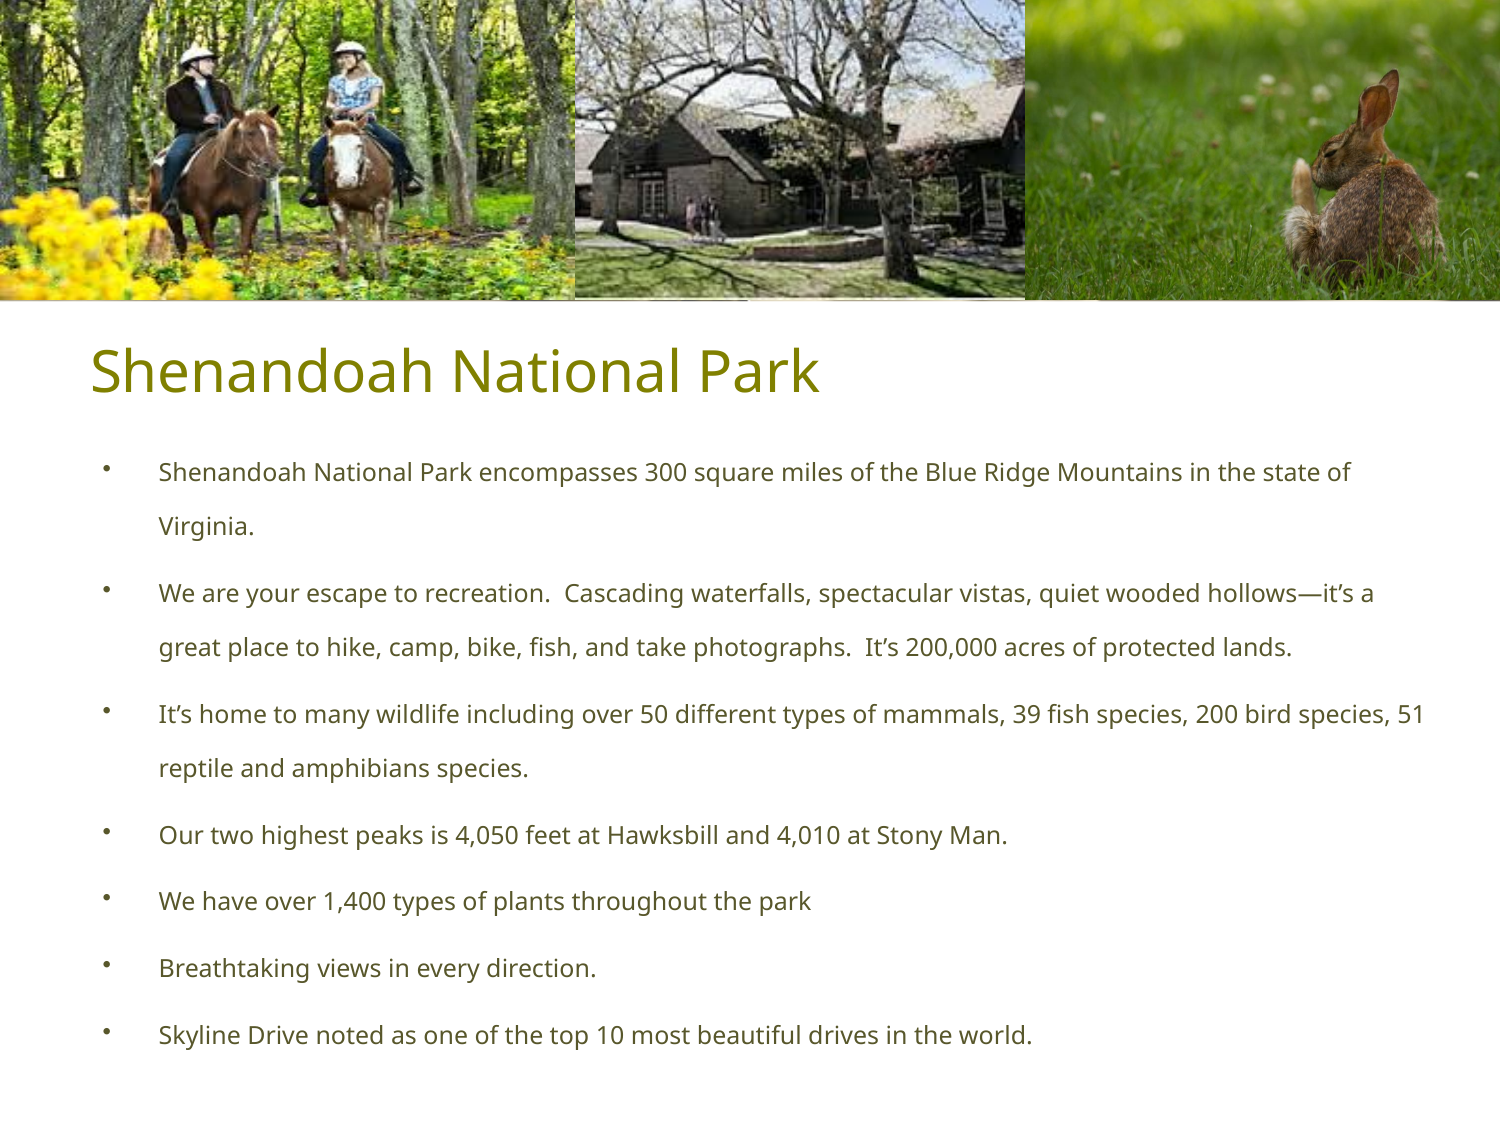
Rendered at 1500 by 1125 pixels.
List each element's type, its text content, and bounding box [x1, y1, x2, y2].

title Shenandoah National Park [74, 308, 1438, 438]
picture [0, 0, 1500, 1125]
list Shenandoah National Park encompasses 300 square miles of the Blue Ridge Mountains in the state of Virginia. We are your escape to recreation. Cascading waterfalls, spectacular vistas, quiet wooded hollows—it’s a great place to hike, camp, bike, fish, and take photographs. It’s 200,000 acres of protected lands. It’s home to many wildlife including over 50 different types of mammals, 39 fish species, 200 bird species, 51 reptile and amphibians species. Our two highest peaks is 4,050 feet at Hawksbill and 4,010 at Stony Man. We have over 1,400 types of plants throughout the park Breathtaking views in every direction. Skyline Drive noted as one of the top 10 most beautiful drives in the world. [87, 424, 1451, 1063]
